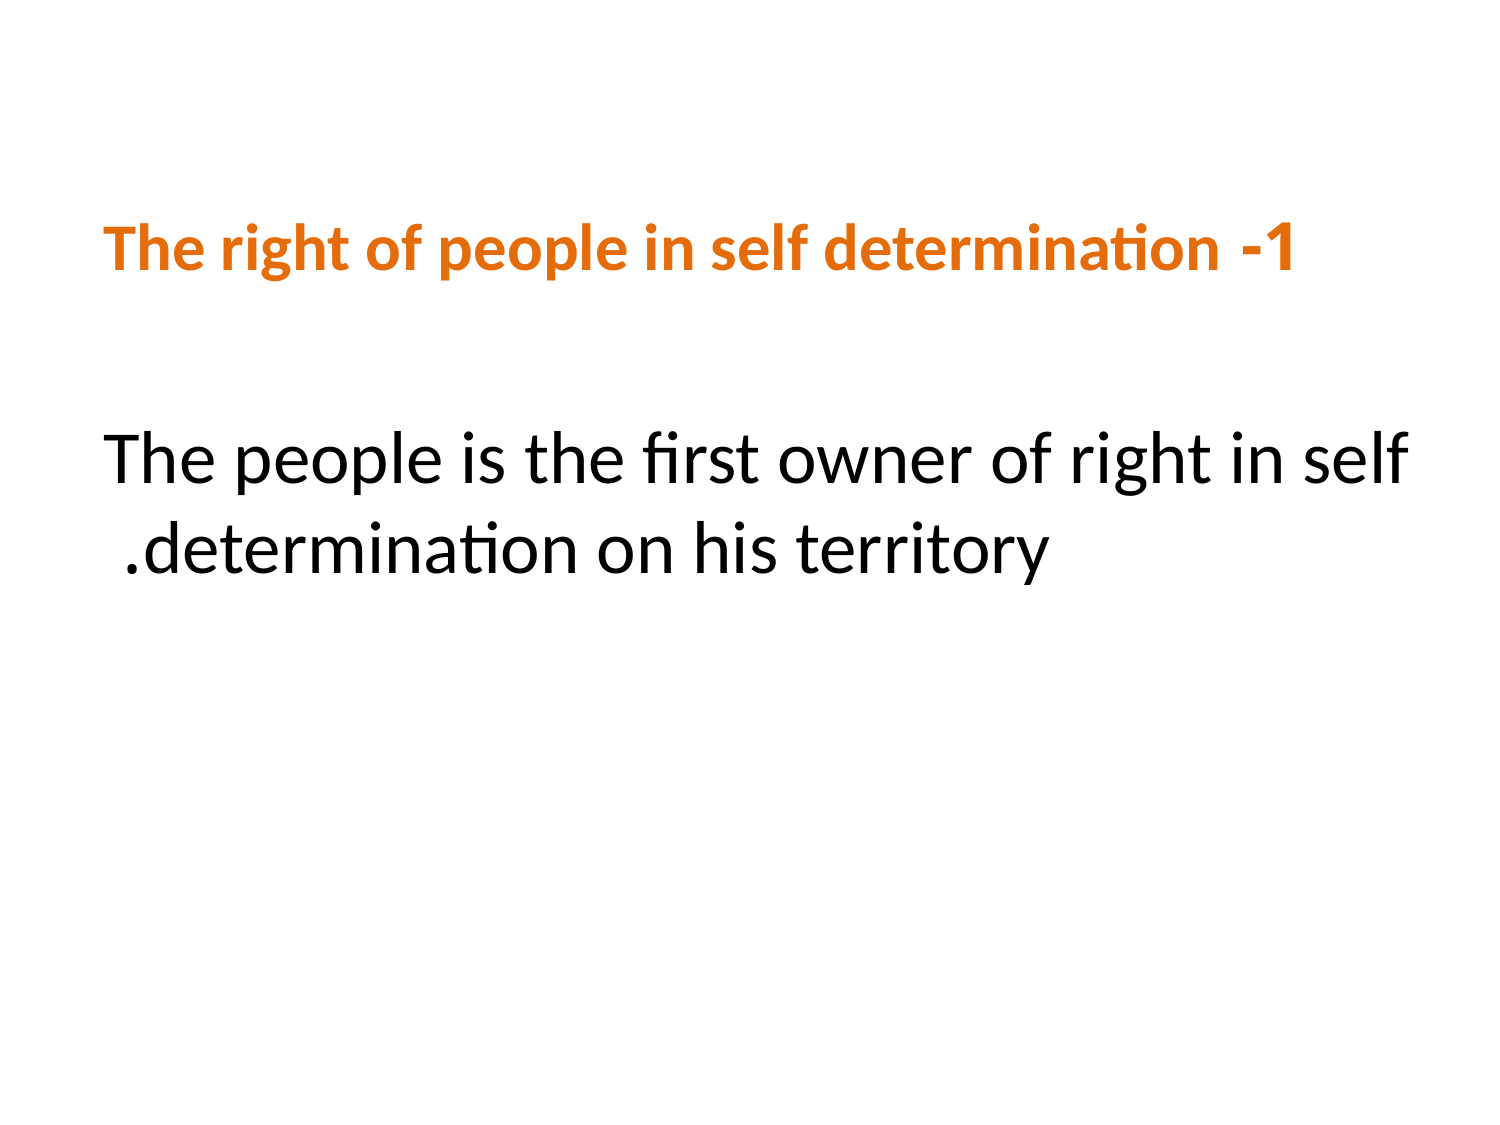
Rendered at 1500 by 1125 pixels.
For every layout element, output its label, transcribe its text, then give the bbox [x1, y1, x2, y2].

list 1- The right of people in self determination The people is the first owner of right in self determination on his territory. [88, 196, 1439, 939]
